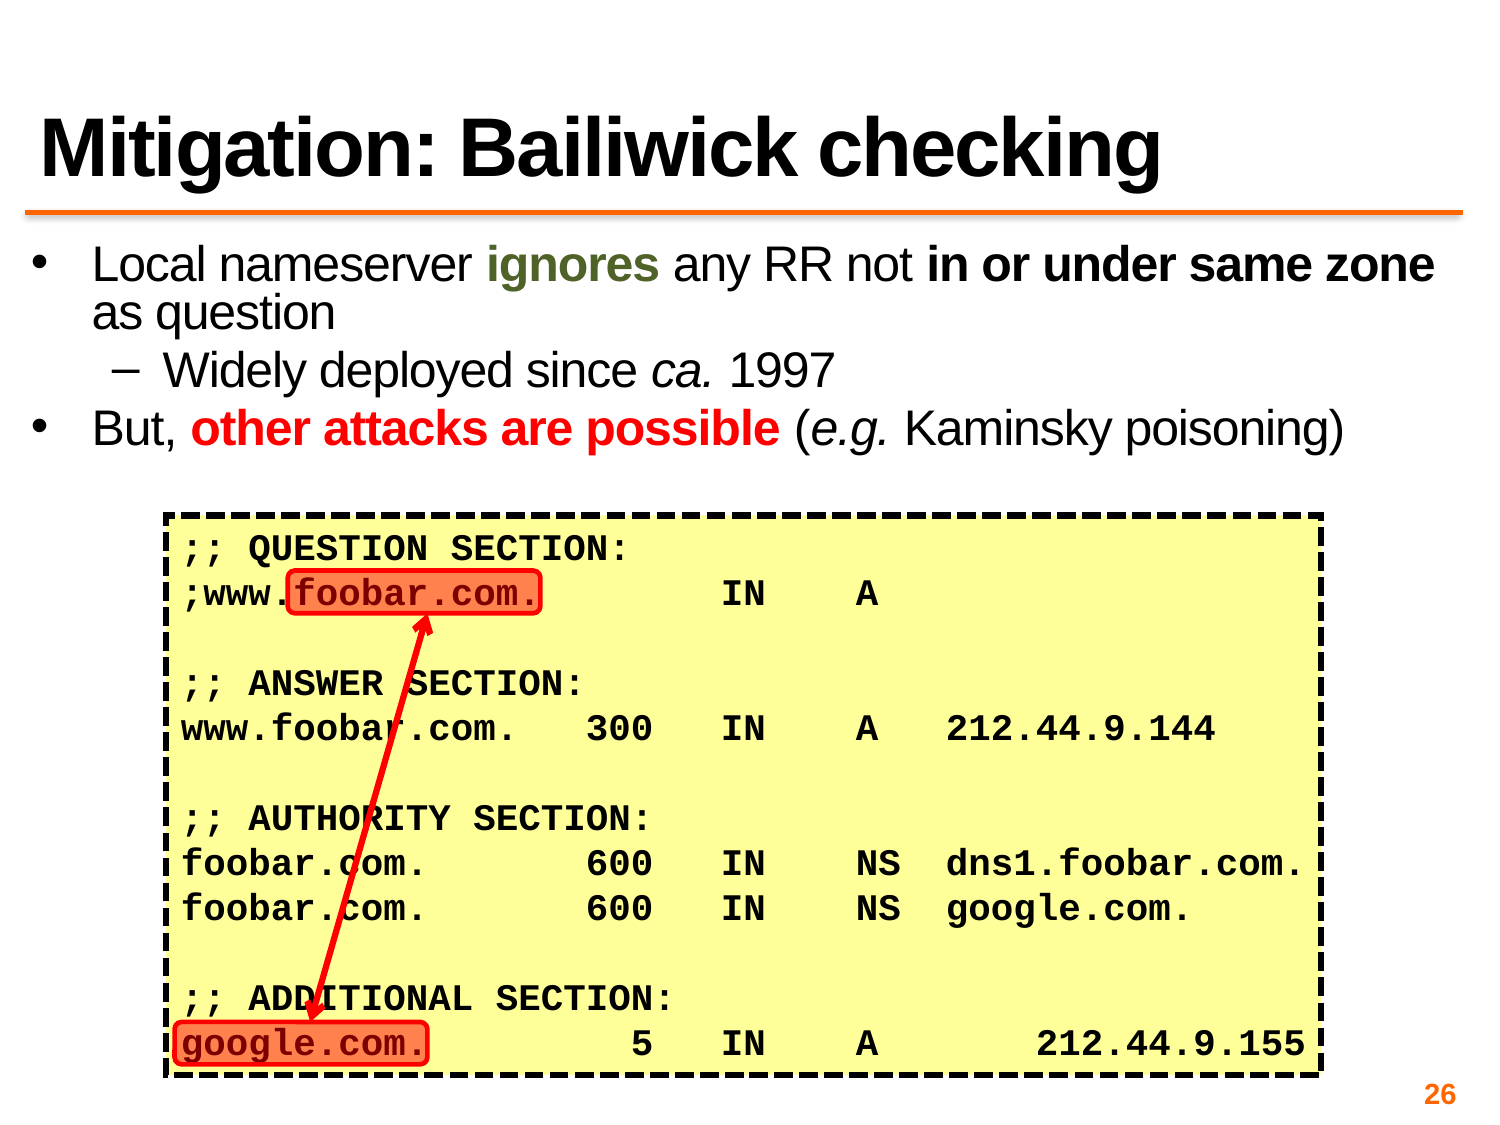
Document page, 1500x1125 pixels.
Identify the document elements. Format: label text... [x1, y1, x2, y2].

text_box ;; QUESTION SECTION: ;www.foobar.com. IN A ;; ANSWER SECTION: www.foobar.com. 300 IN A 212.44.9.144 ;; AUTHORITY SECTION: foobar.com. 600 IN NS dns1.foobar.com. foobar.com. 600 IN NS google.com. ;; ADDITIONAL SECTION: google.com. 5 IN A 212.44.9.155 [166, 515, 1322, 1075]
text_box [307, 614, 431, 1021]
list Local nameserver ignores any RR not in or under same zone as question Widely deployed since ca. 1997 But, other attacks are possible (e.g. Kaminsky poisoning) [24, 237, 1463, 500]
text_box [174, 1021, 428, 1065]
text_box [287, 570, 541, 614]
slide_number 26 [1112, 1074, 1463, 1110]
title Mitigation: Bailiwick checking [24, 24, 1463, 201]
